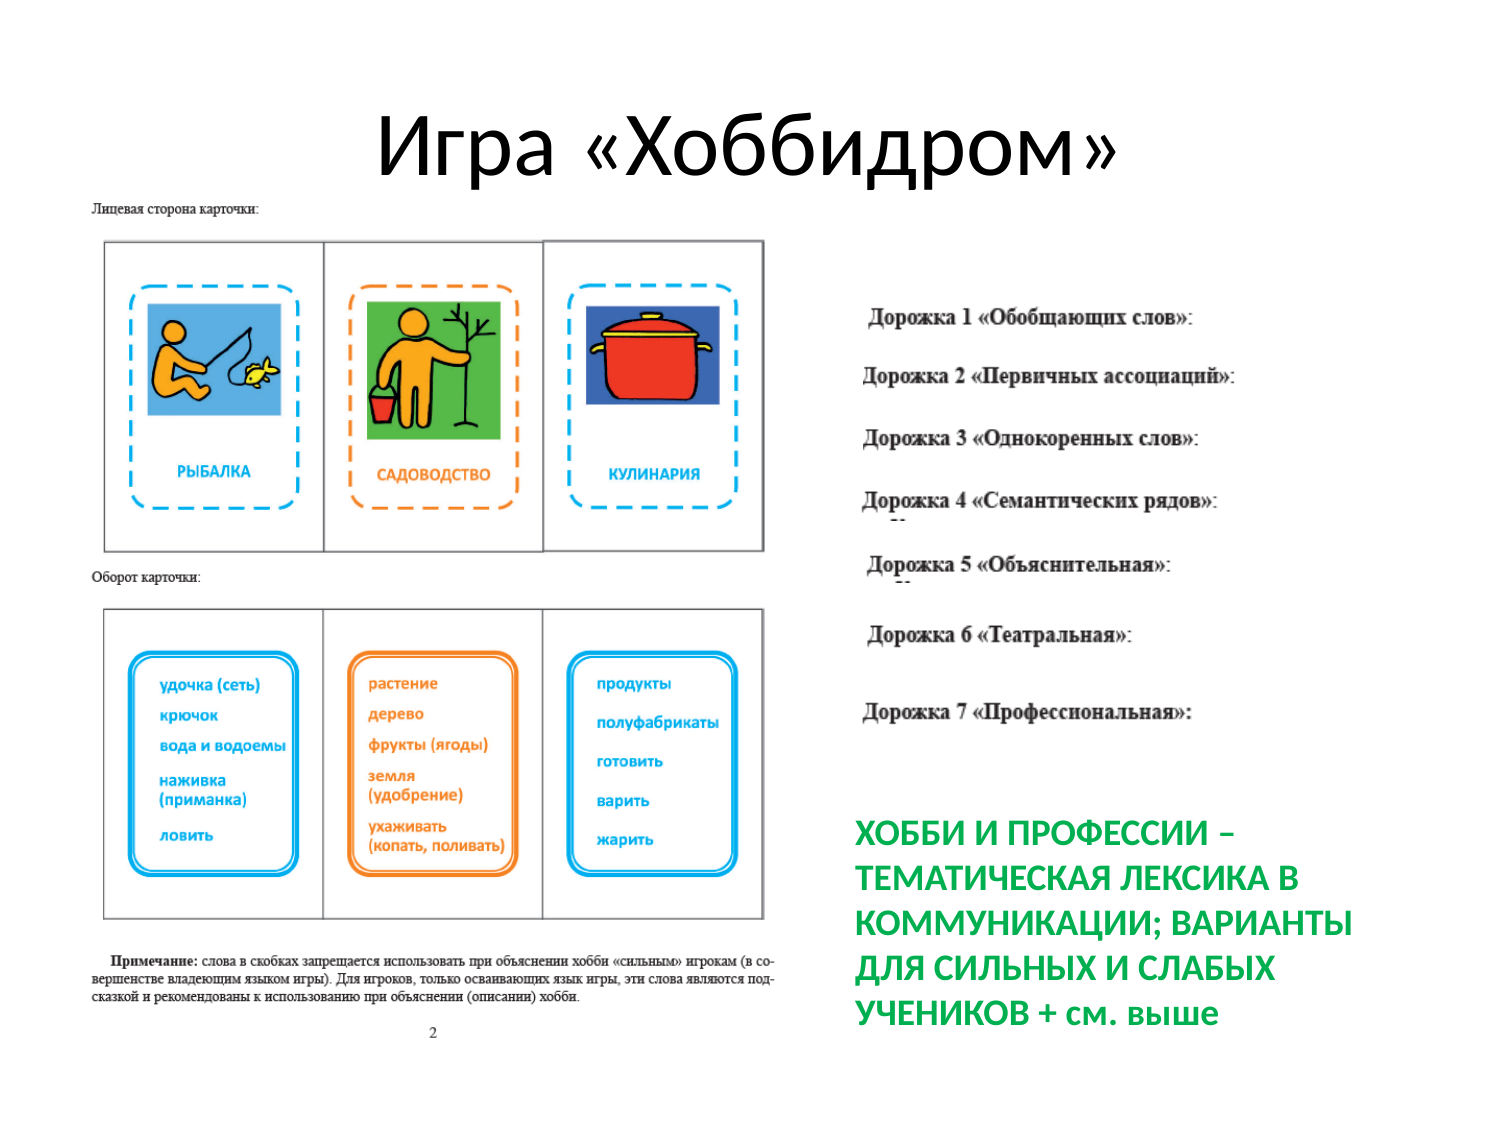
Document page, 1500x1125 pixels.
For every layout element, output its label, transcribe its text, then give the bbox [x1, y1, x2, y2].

picture [78, 199, 799, 1044]
picture [855, 479, 1224, 521]
picture [852, 692, 1213, 729]
picture [862, 361, 1242, 394]
picture [862, 420, 1212, 453]
picture [862, 621, 1140, 649]
picture [856, 302, 1202, 333]
text_box ХОББИ И ПРОФЕССИИ – ТЕМАТИЧЕСКАЯ ЛЕКСИКА В КОММУНИКАЦИИ; ВАРИАНТЫ ДЛЯ СИЛЬНЫХ И СЛАБЫХ УЧЕНИКОВ + см. выше [840, 801, 1439, 1041]
picture [861, 541, 1194, 583]
title Игра «Хоббидром» [75, 45, 1425, 233]
